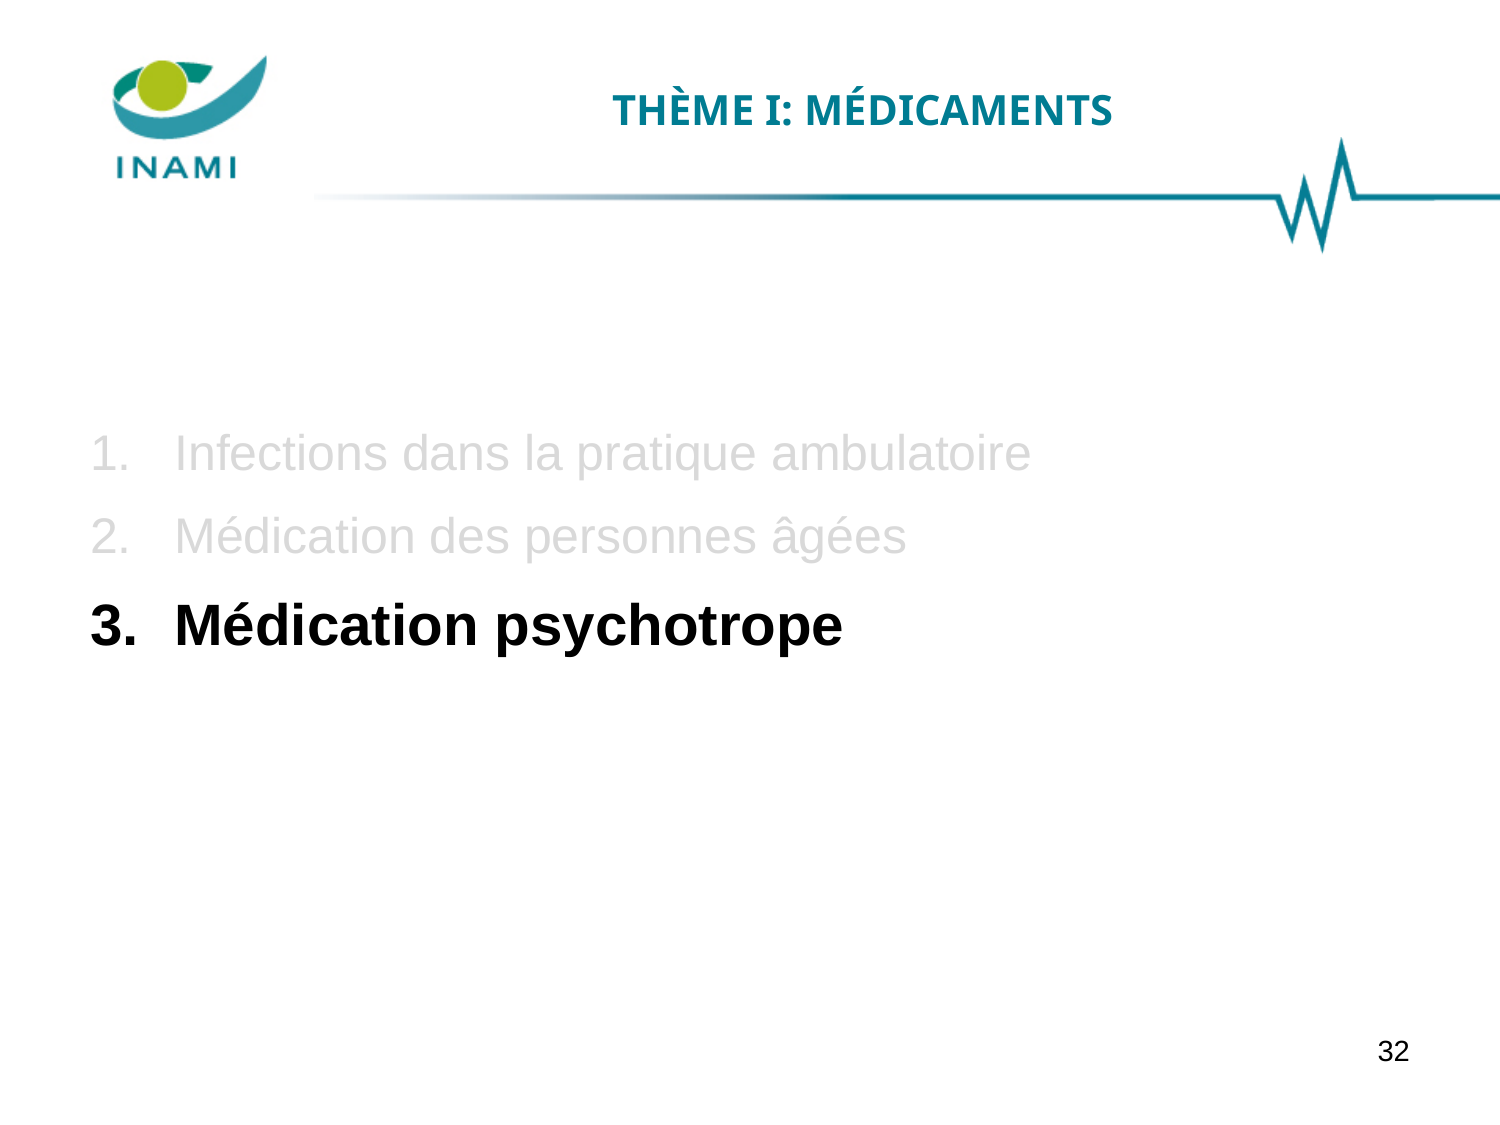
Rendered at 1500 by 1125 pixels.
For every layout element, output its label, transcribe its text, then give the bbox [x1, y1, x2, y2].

slide_number 32 [1074, 1024, 1425, 1103]
title THÈME I: MÉDICAMENTS [301, 45, 1425, 173]
picture [53, 6, 1500, 255]
text_box Infections dans la pratique ambulatoire Médication des personnes âgées Médication psychotrope [74, 262, 1425, 1005]
